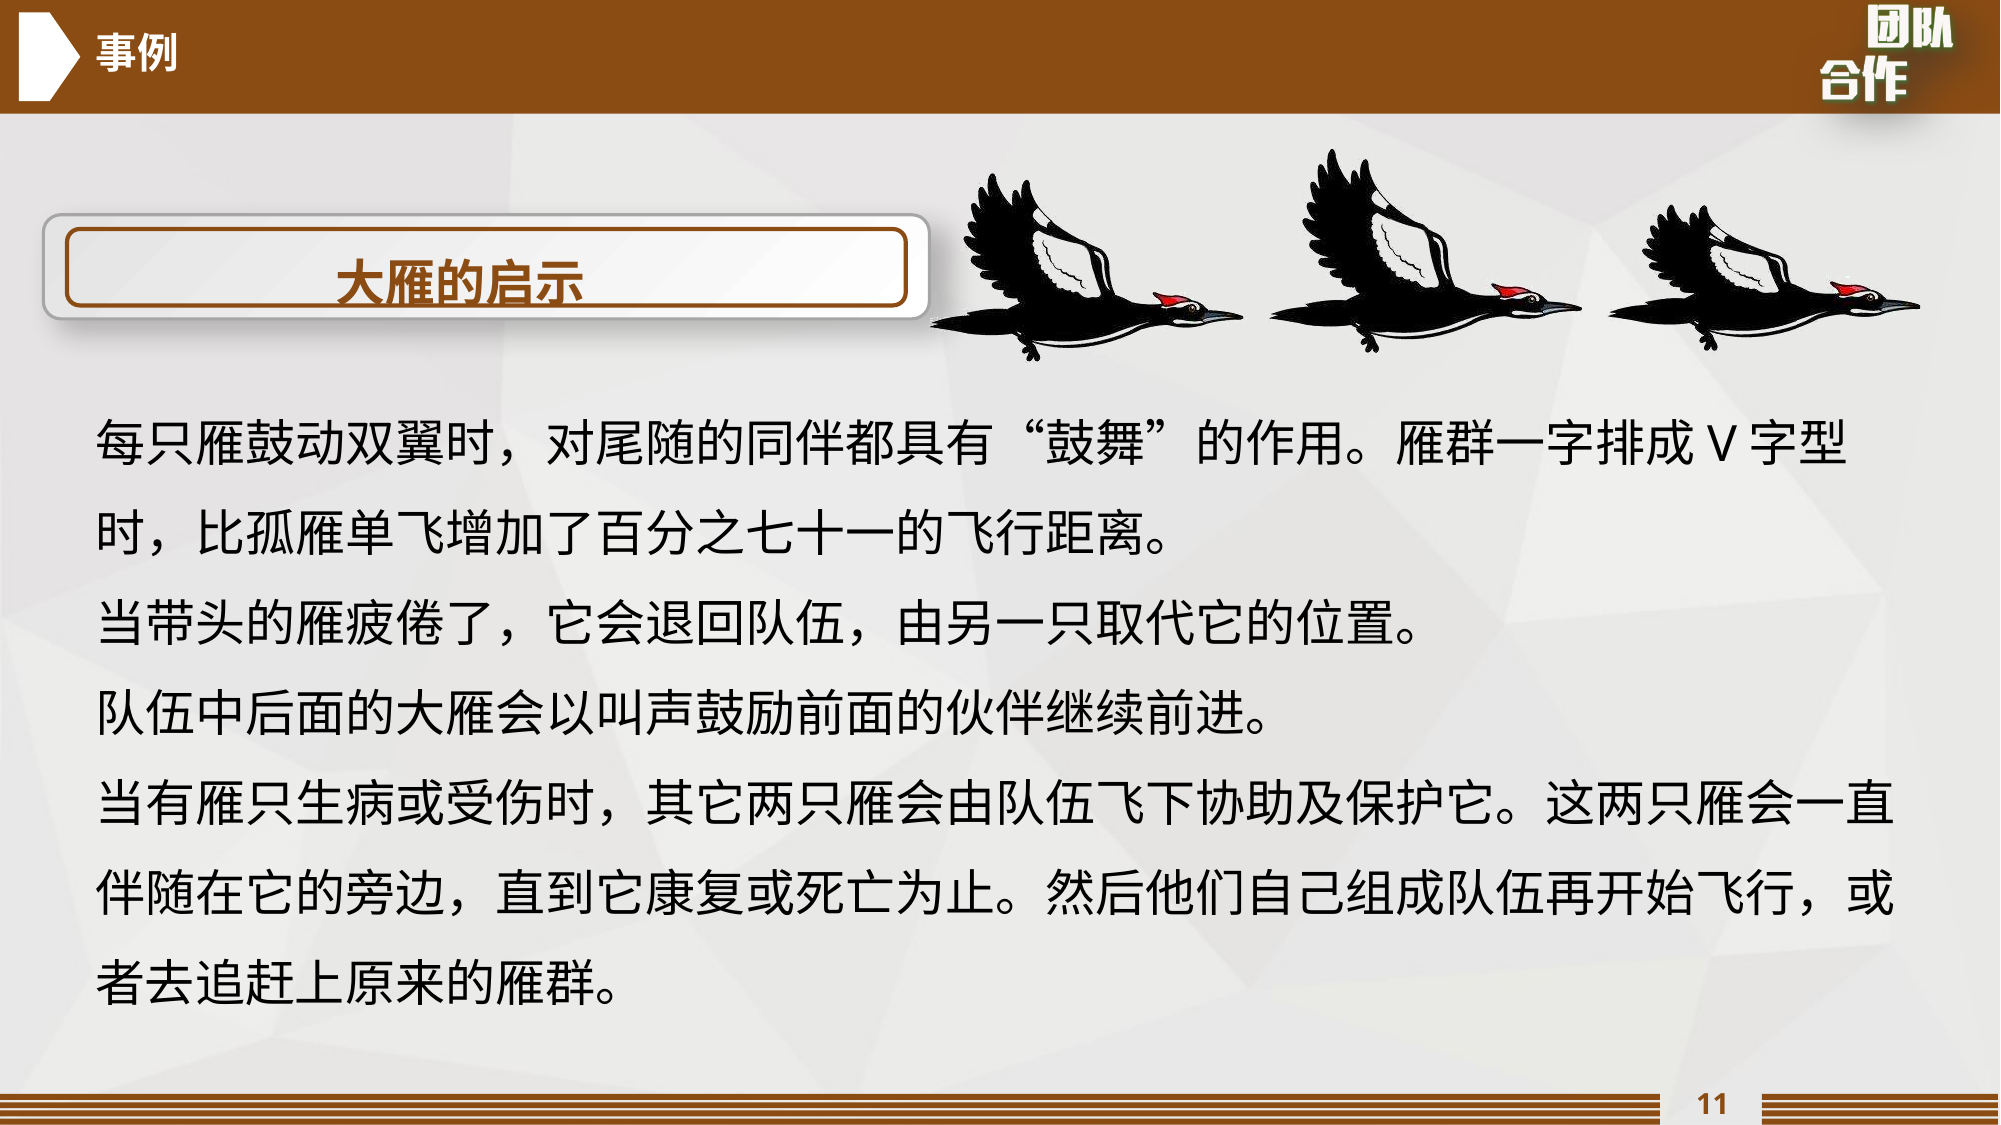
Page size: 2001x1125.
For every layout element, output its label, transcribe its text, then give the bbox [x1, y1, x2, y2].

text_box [42, 214, 928, 320]
text_box 每只雁鼓动双翼时，对尾随的同伴都具有“鼓舞”的作用。雁群一字排成V字型时，比孤雁单飞增加了百分之七十一的飞行距离。 当带头的雁疲倦了，它会退回队伍，由另一只取代它的位置。 队伍中后面的大雁会以叫声鼓励前面的伙伴继续前进。 当有雁只生病或受伤时，其它两只雁会由队伍飞下协助及保护它。这两只雁会一直伴随在它的旁边，直到它康复或死亡为止。然后他们自己组成队伍再开始飞行，或者去追赶上原来的雁群。 [80, 374, 1934, 1019]
picture [0, 0, 2001, 1125]
slide_number 11 [1668, 1075, 1758, 1125]
list 事例 [80, 18, 813, 89]
picture [1803, 0, 1960, 108]
